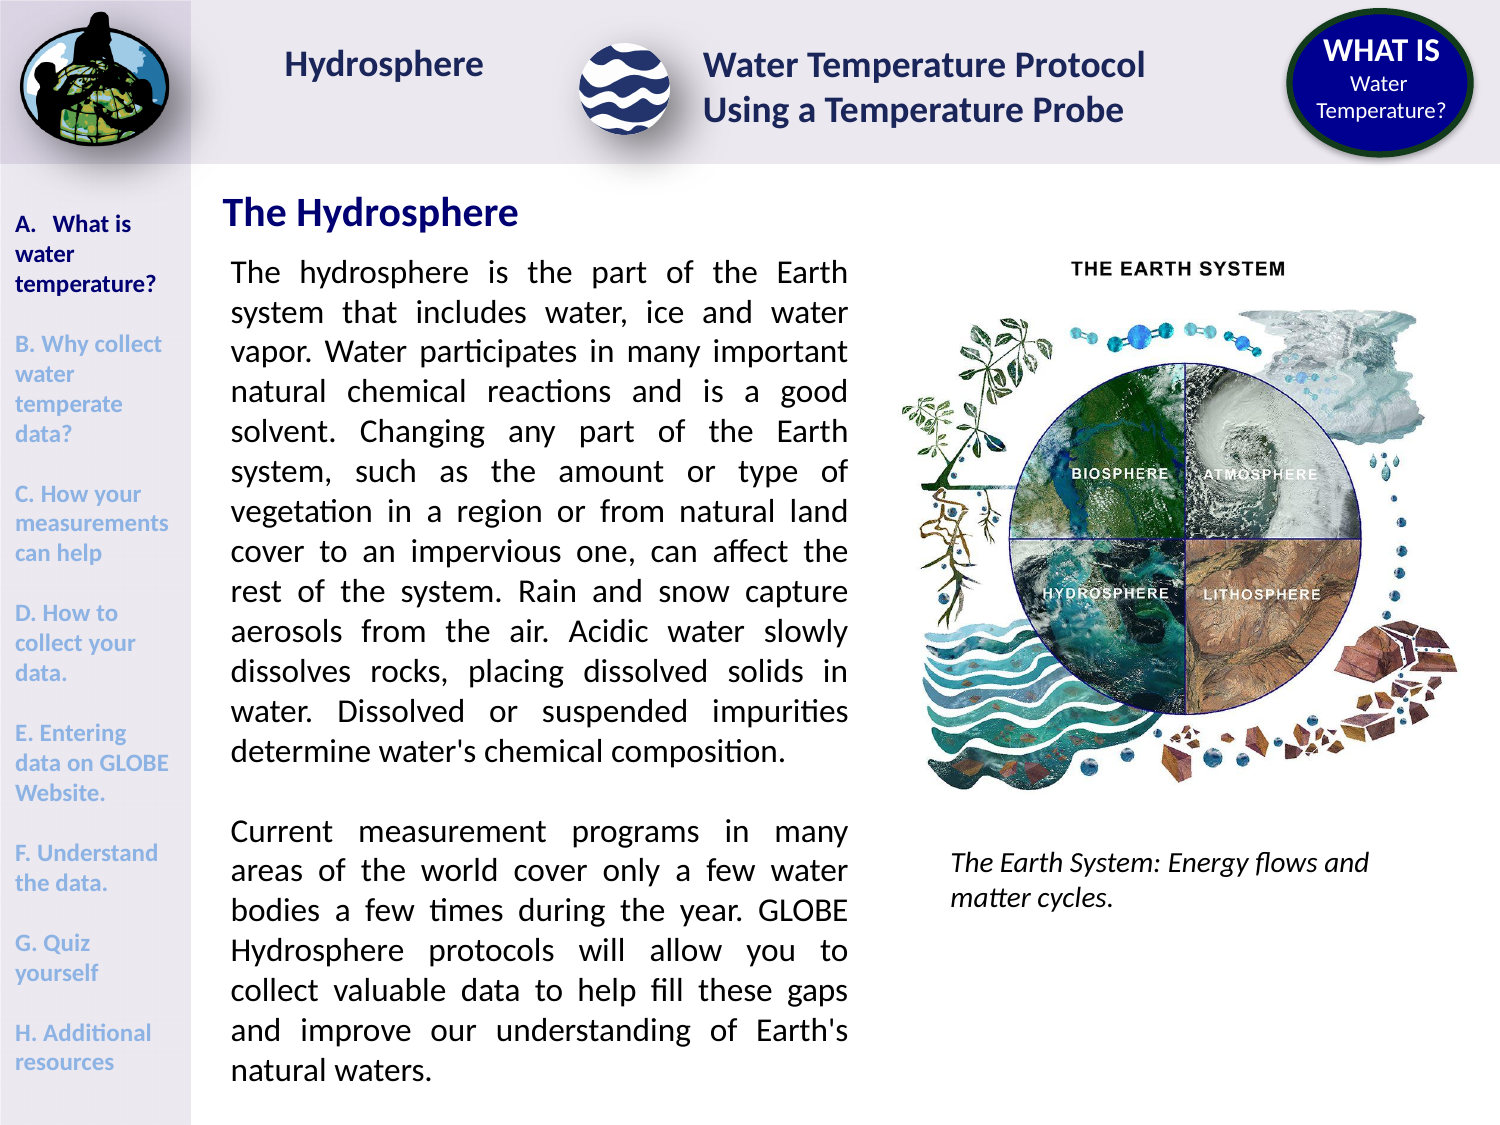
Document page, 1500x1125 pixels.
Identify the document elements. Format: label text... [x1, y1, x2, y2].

text_box The Hydrosphere [207, 176, 1441, 242]
picture [864, 242, 1489, 836]
text_box The Earth System: Energy flows and matter cycles. [935, 844, 1387, 921]
text_box The hydrosphere is the part of the Earth system that includes water, ice and water vapor. Water participates in many important natural chemical reactions and is a good solvent. Changing any part of the Earth system, such as the amount or type of vegetation in a region or from natural land cover to an impervious one, can affect the rest of the system. Rain and snow capture aerosols from the air. Acidic water slowly dissolves rocks, placing dissolved solids in water. Dissolved or suspended impurities determine water's chemical composition. Current measurement programs in many areas of the world cover only a few water bodies a few times during the year. GLOBE Hydrosphere protocols will allow you to collect valuable data to help fill these gaps and improve our understanding of Earth's natural waters. [215, 242, 865, 1096]
picture [1, 0, 1500, 1124]
